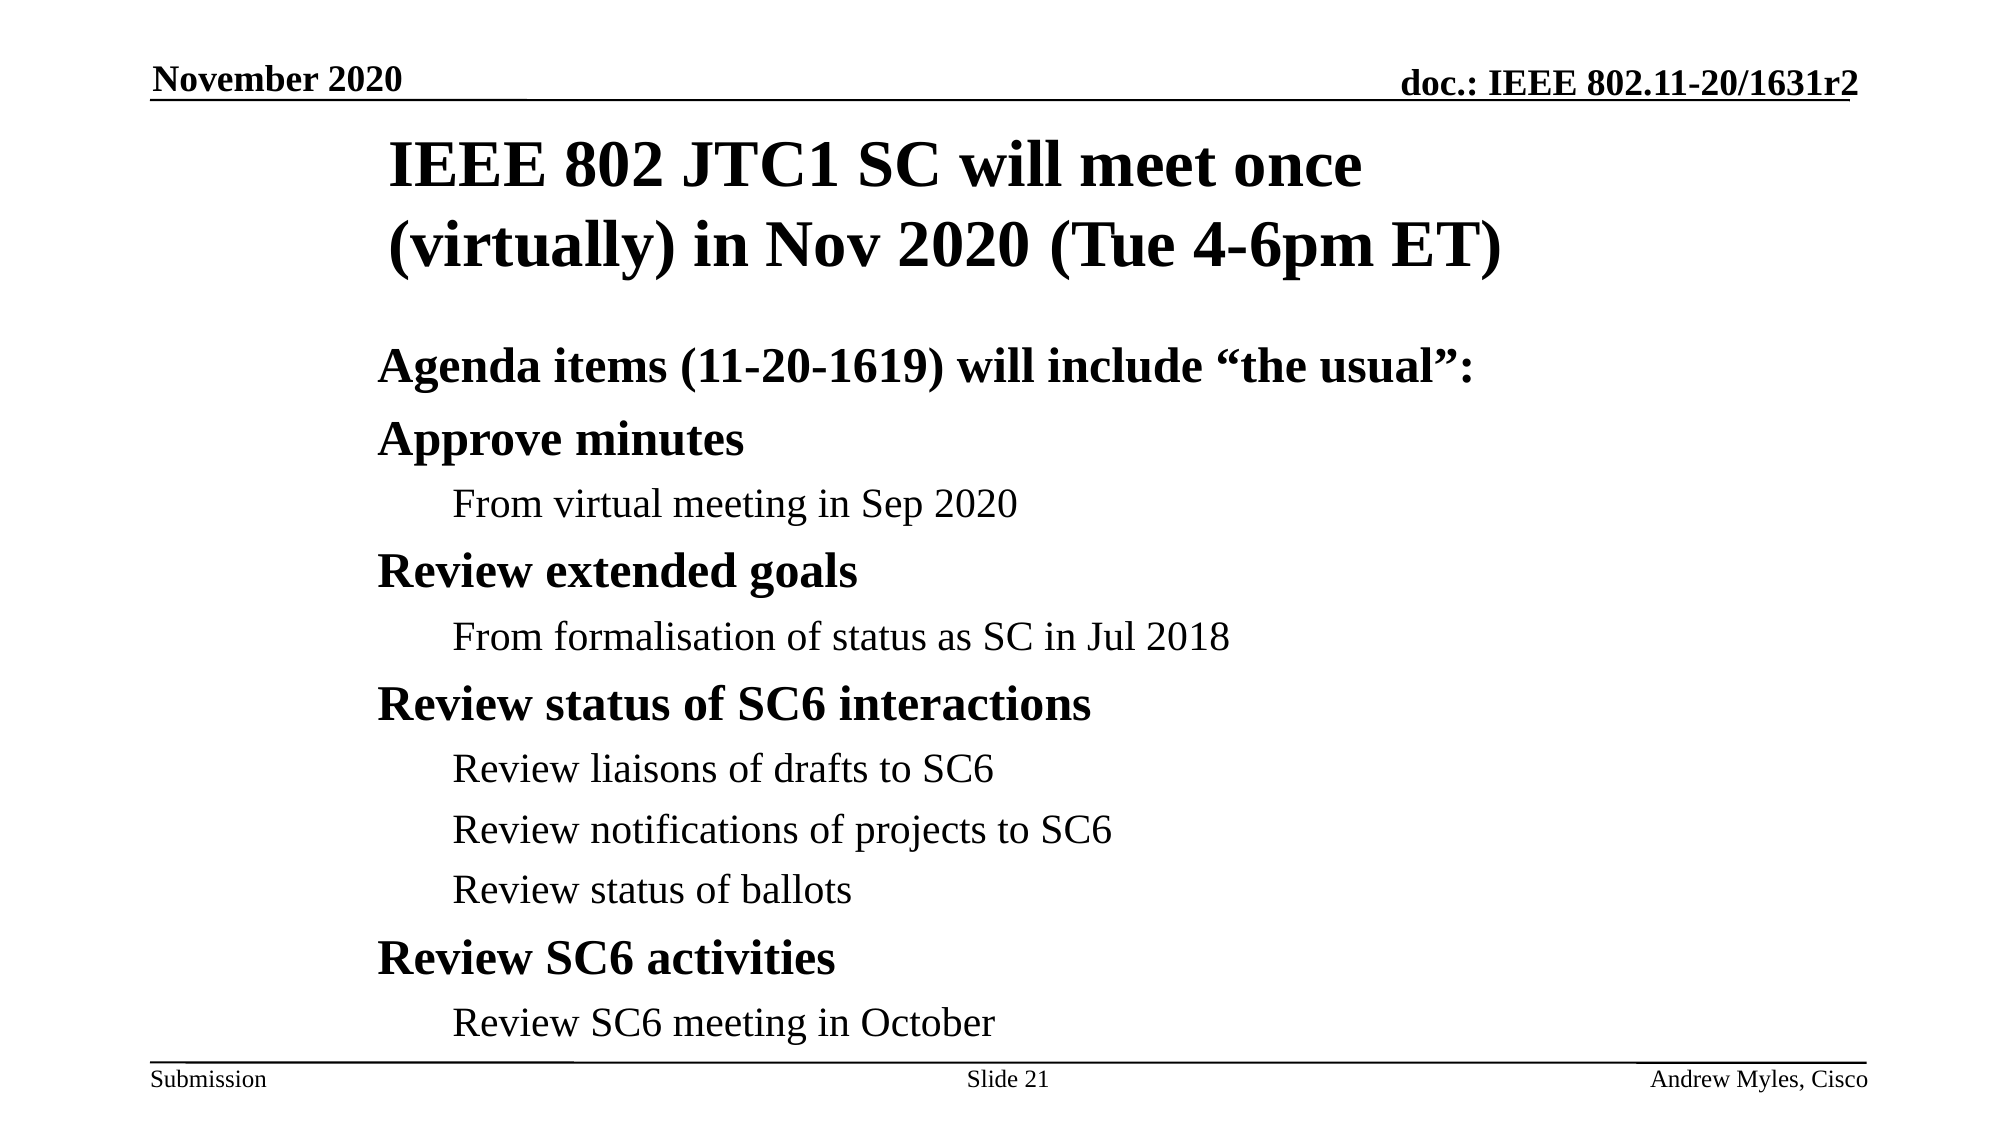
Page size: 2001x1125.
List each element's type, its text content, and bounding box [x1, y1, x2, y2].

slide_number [152, 54, 563, 100]
footer Andrew Myles, Cisco [1171, 1061, 1869, 1093]
slide_number Slide 21 [950, 1061, 1067, 1123]
title IEEE 802 JTC1 SC will meet once (virtually) in Nov 2020 (Tue 4-6pm ET) [372, 112, 1649, 288]
list Agenda items (11-20-1619) will include “the usual”: Approve minutes From virtual meeting in Sep 2020 Review extended goals From formalisation of status as SC in Jul 2018 Review status of SC6 interactions Review liaisons of drafts to SC6 Review notifications of projects to SC6 Review status of ballots Review SC6 activities Review SC6 meeting in October [362, 324, 1626, 1038]
